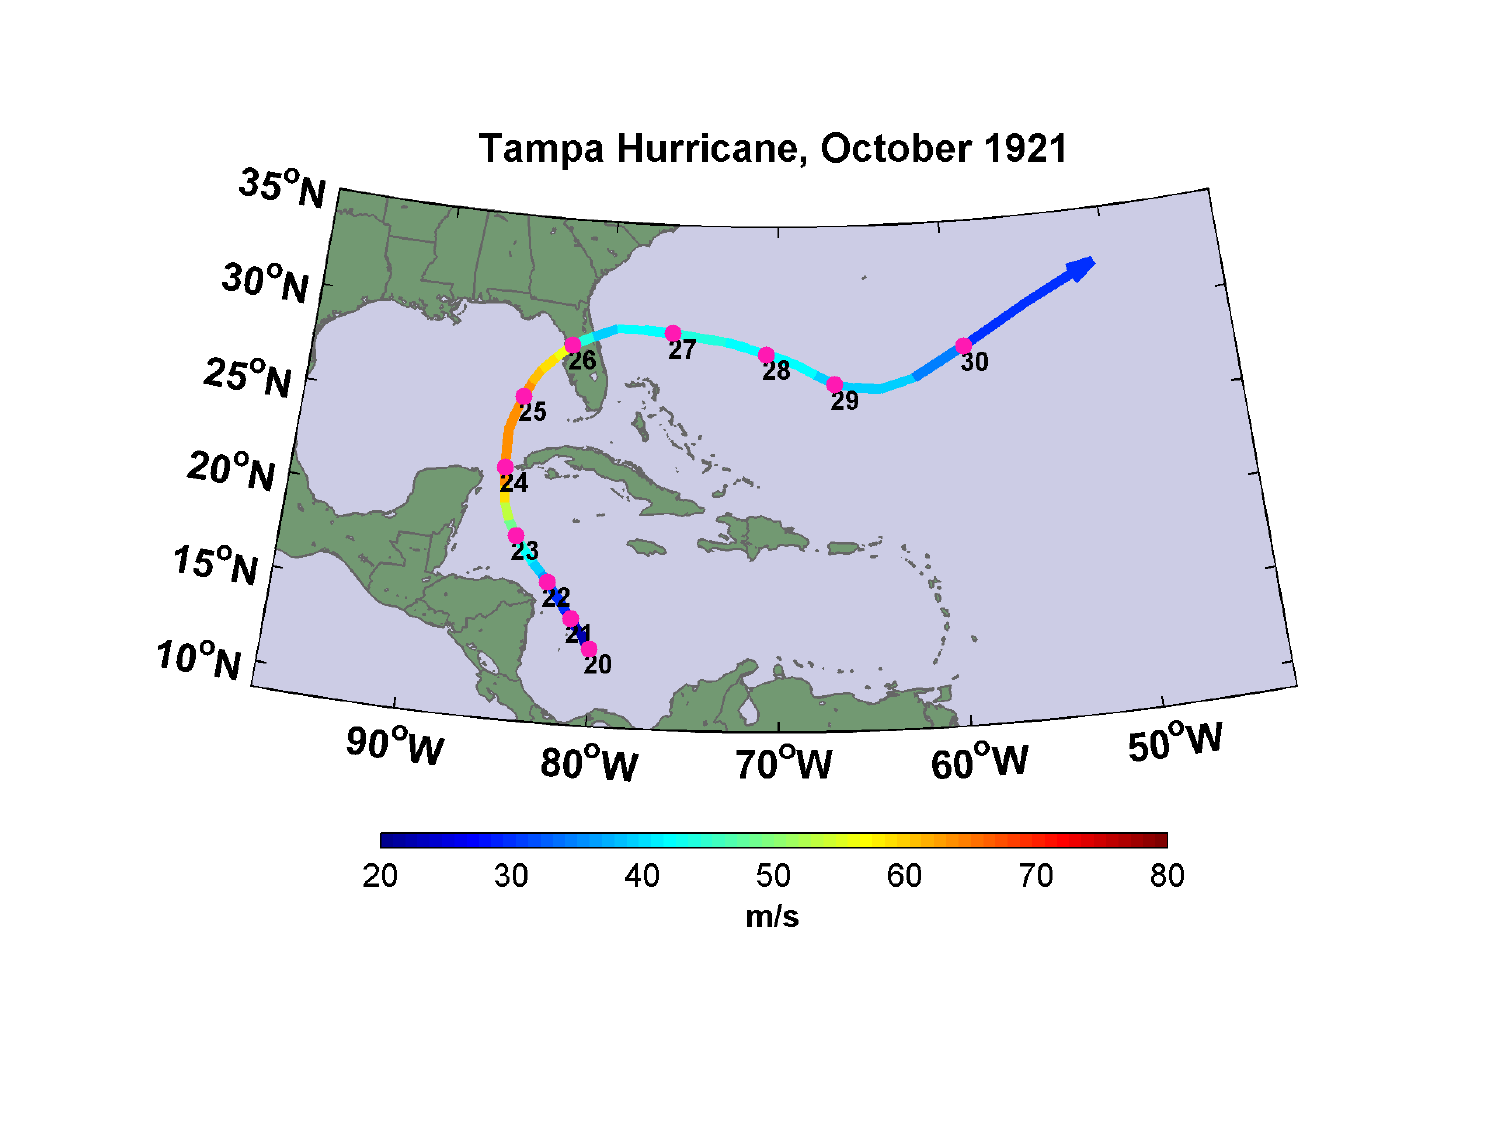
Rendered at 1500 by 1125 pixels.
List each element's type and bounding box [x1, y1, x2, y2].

picture [74, 55, 1426, 1070]
